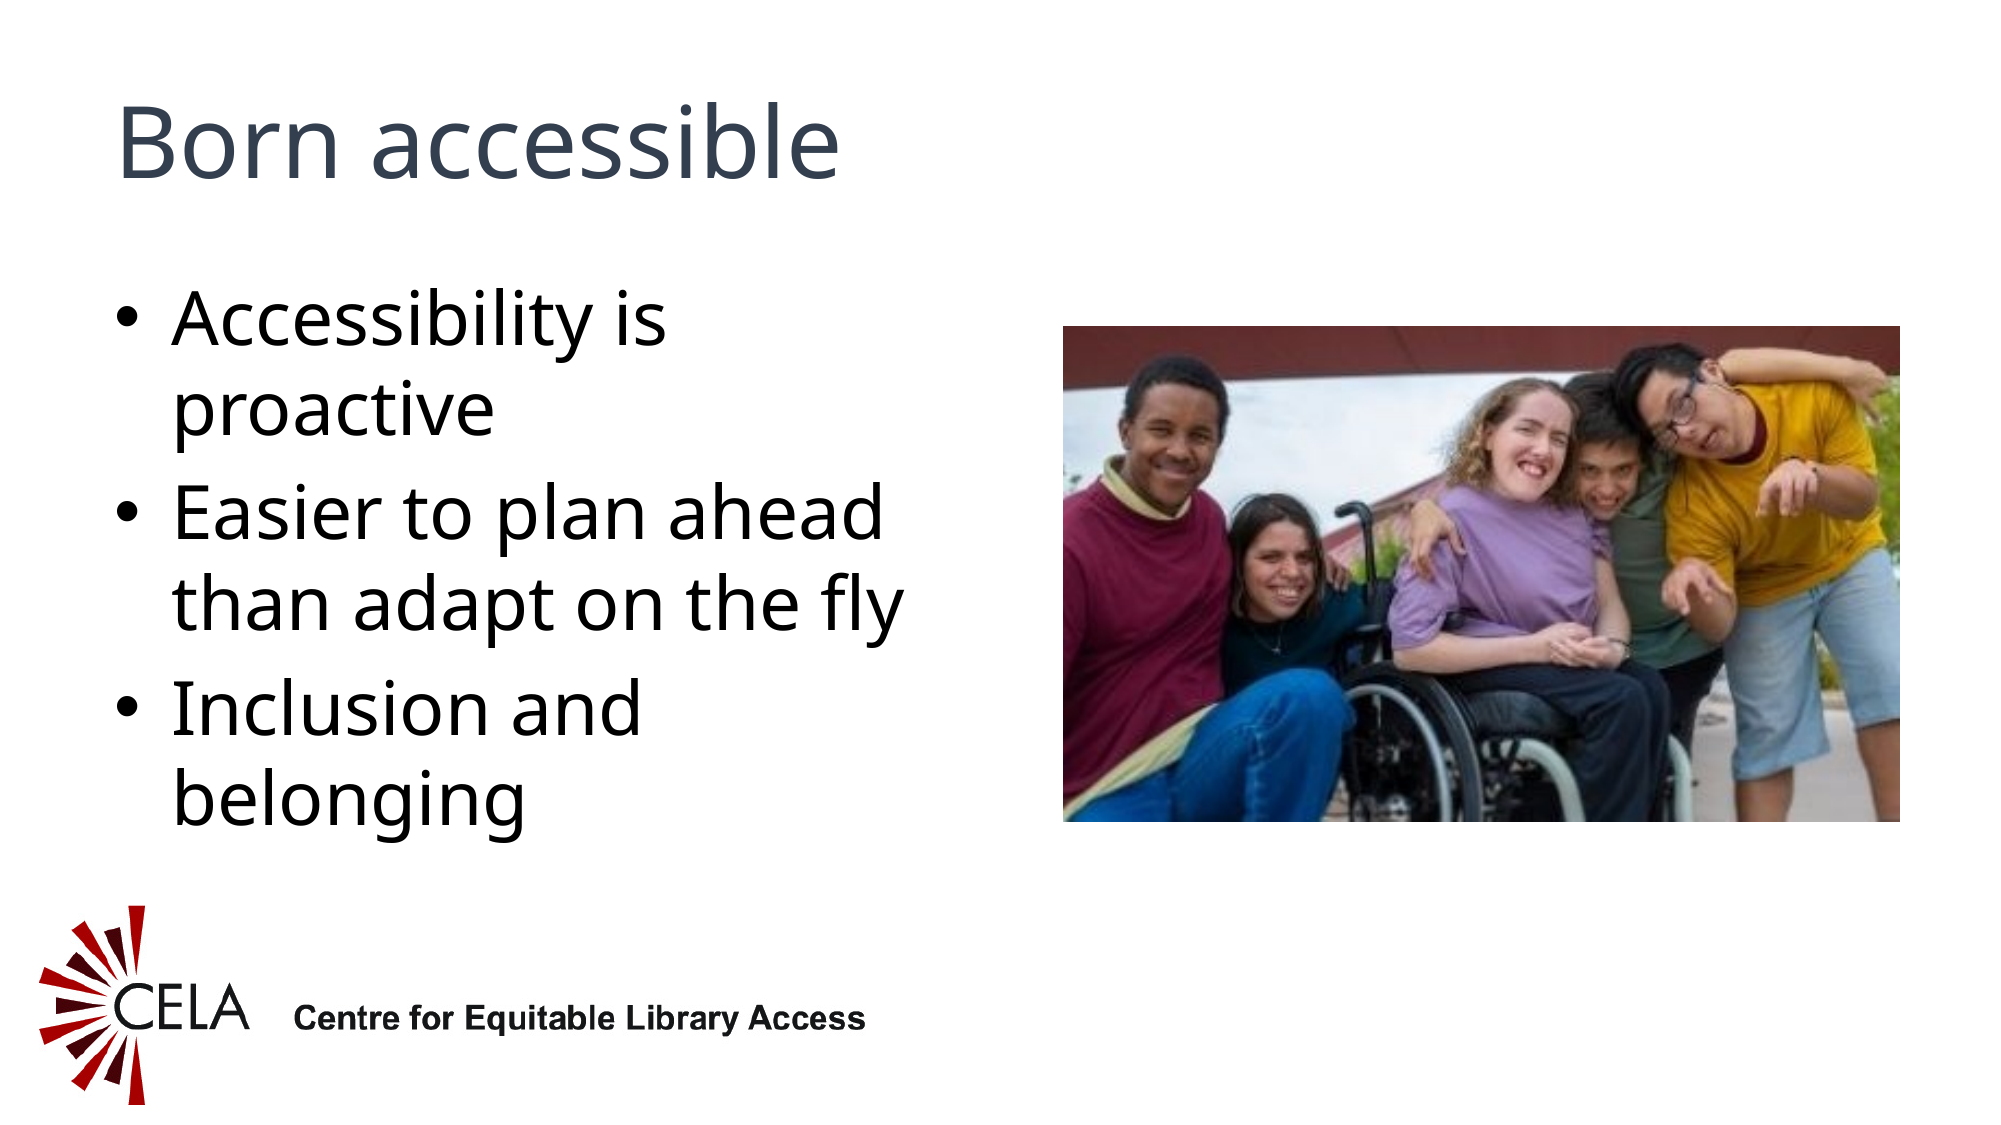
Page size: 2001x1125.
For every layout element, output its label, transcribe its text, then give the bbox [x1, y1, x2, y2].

title Born accessible [99, 45, 1900, 233]
picture [39, 905, 866, 1105]
picture [1063, 326, 1901, 822]
list Accessibility is proactive Easier to plan ahead than adapt on the fly Inclusion and belonging [99, 262, 1000, 1005]
